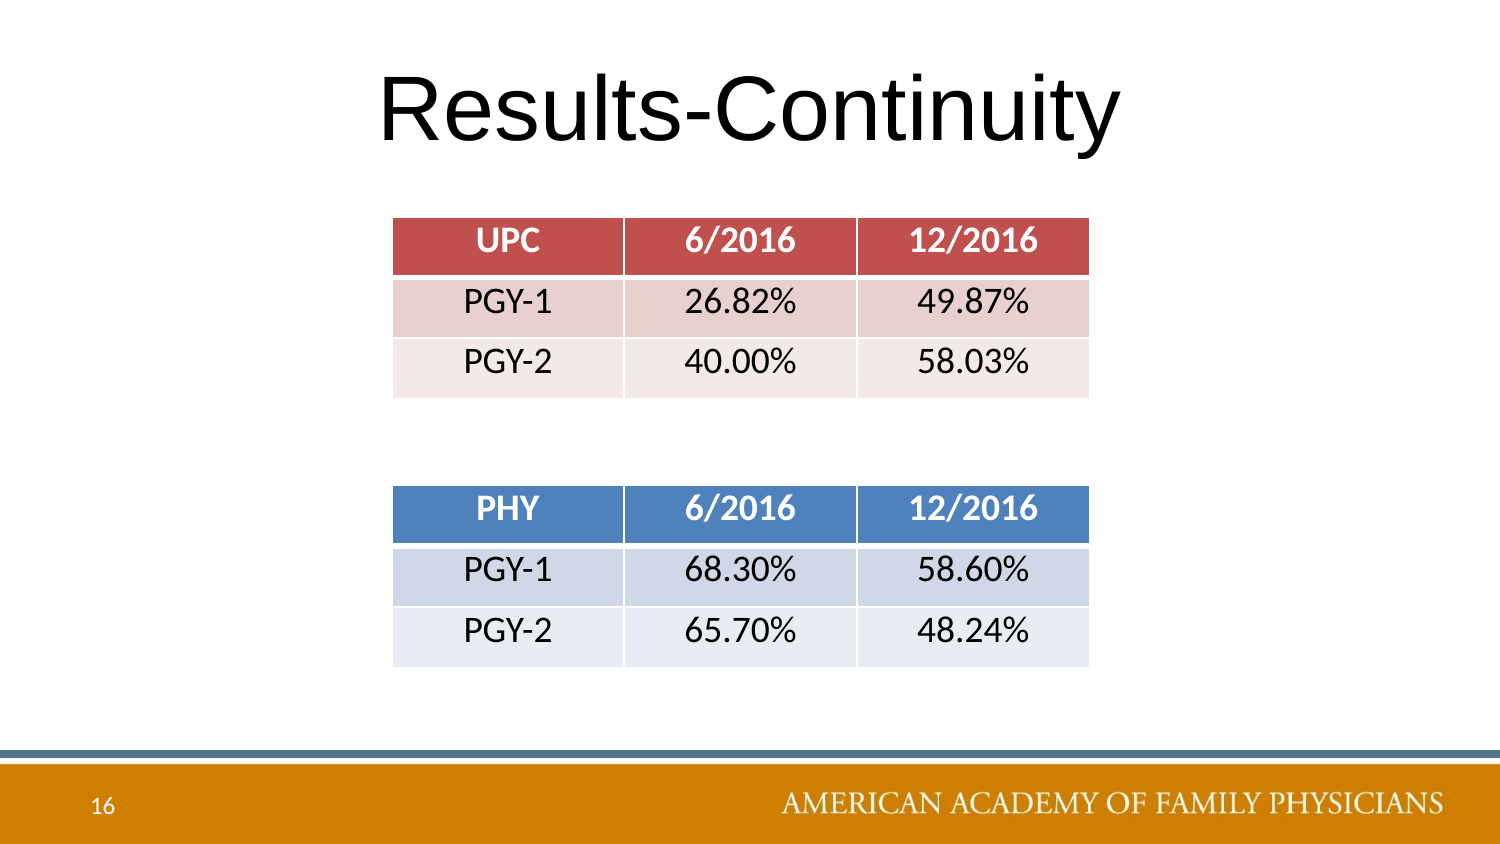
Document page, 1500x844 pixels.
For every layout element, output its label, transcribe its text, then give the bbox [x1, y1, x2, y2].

table_cell PGY-2 [393, 608, 623, 667]
table_cell 49.87% [858, 280, 1089, 337]
table_cell 65.70% [625, 608, 856, 667]
table_header 6/2016 [625, 218, 856, 275]
table_header UPC [393, 218, 623, 275]
title Results-Continuity [75, 33, 1425, 175]
table_cell 26.82% [625, 280, 856, 337]
slide_number 16 [75, 782, 425, 827]
table_header 6/2016 [625, 486, 856, 543]
table_header 12/2016 [858, 486, 1089, 543]
table_cell PGY-1 [393, 280, 623, 337]
table_cell 58.60% [858, 549, 1089, 606]
table_cell 48.24% [858, 608, 1089, 667]
table_cell 40.00% [625, 339, 856, 398]
table_header PHY [393, 486, 623, 543]
picture [0, 750, 1500, 844]
table_cell PGY-1 [393, 549, 623, 606]
table_header 12/2016 [858, 218, 1089, 275]
table_cell 58.03% [858, 339, 1089, 398]
table_cell 68.30% [625, 549, 856, 606]
table_cell PGY-2 [393, 339, 623, 398]
